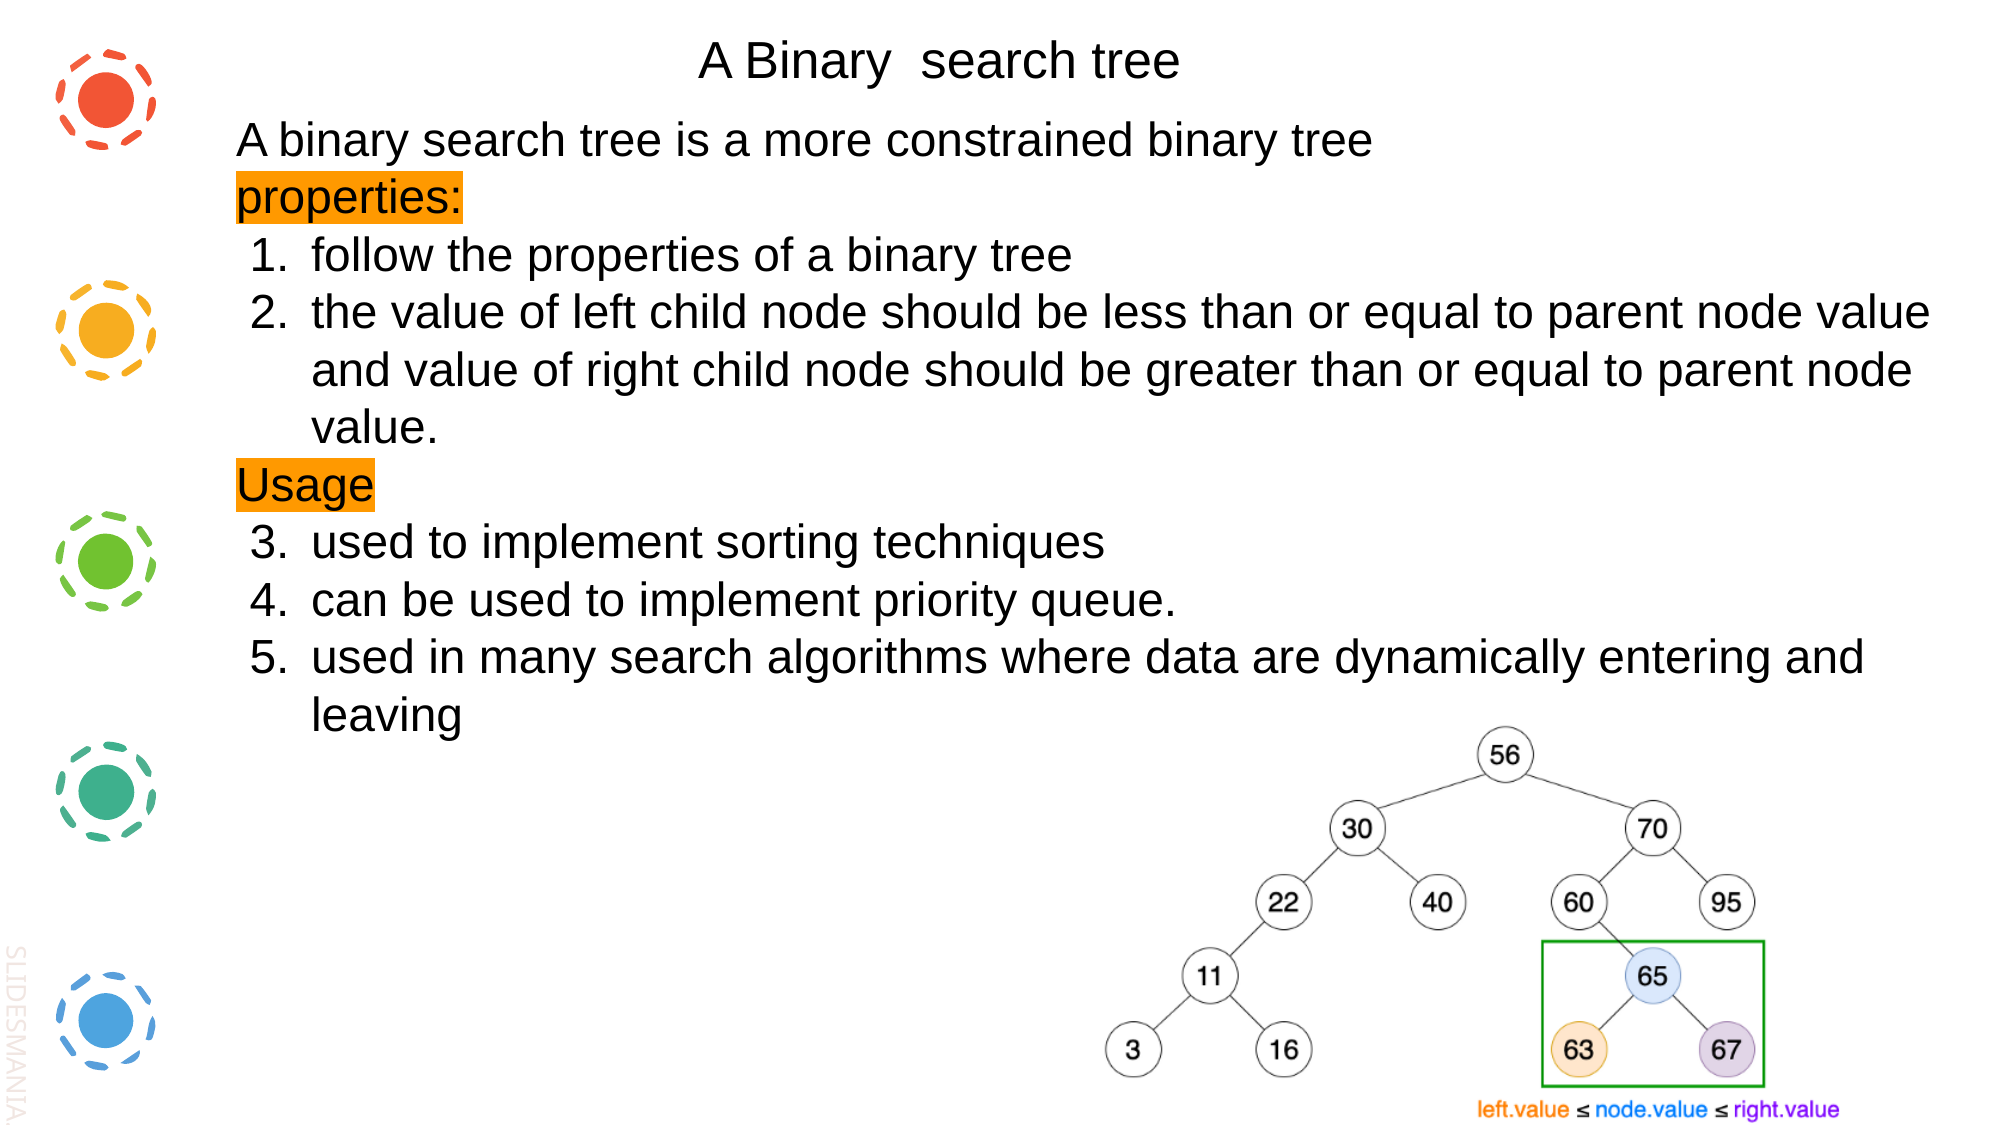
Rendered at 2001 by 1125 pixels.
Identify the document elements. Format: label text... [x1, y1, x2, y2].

text_box A Binary search tree [390, 11, 1490, 93]
picture [1087, 708, 1924, 1125]
text_box A binary search tree is a more constrained binary tree properties: follow the properties of a binary tree the value of left child node should be less than or equal to parent node value and value of right child node should be greater than or equal to parent node value. Usage used to implement sorting techniques can be used to implement priority queue. used in many search algorithms where data are dynamically entering and leaving [221, 93, 1985, 578]
